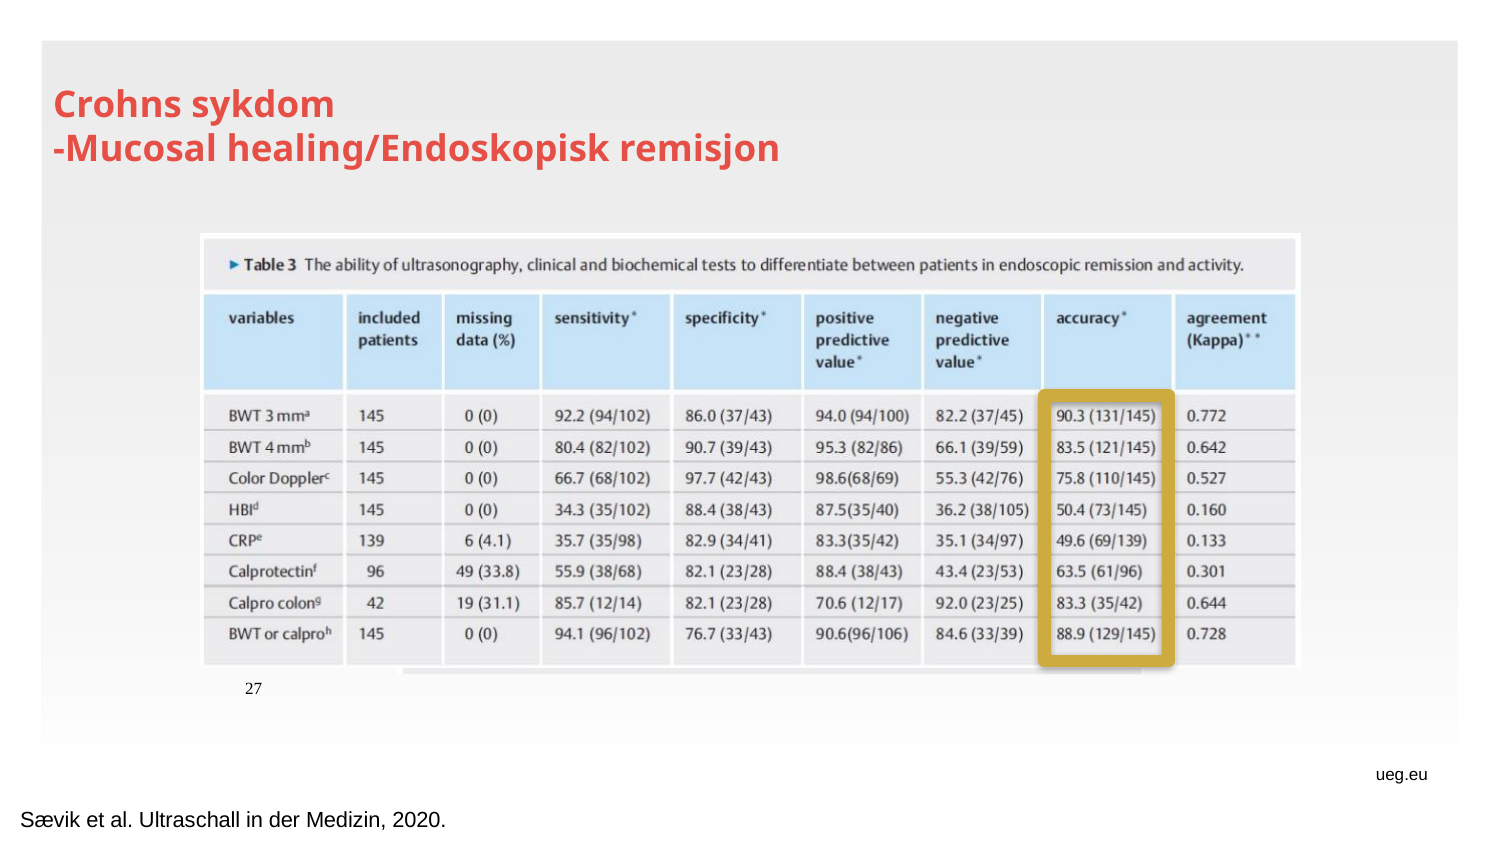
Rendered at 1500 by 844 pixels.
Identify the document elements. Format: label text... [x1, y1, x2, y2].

title Crohns sykdom -Mucosal healing/Endoskopisk remisjon [53, 80, 1353, 169]
picture [0, 0, 1500, 844]
text_box Sævik et al. Ultraschall in der Medizin, 2020. [5, 797, 462, 839]
slide_number 27 [244, 677, 272, 696]
